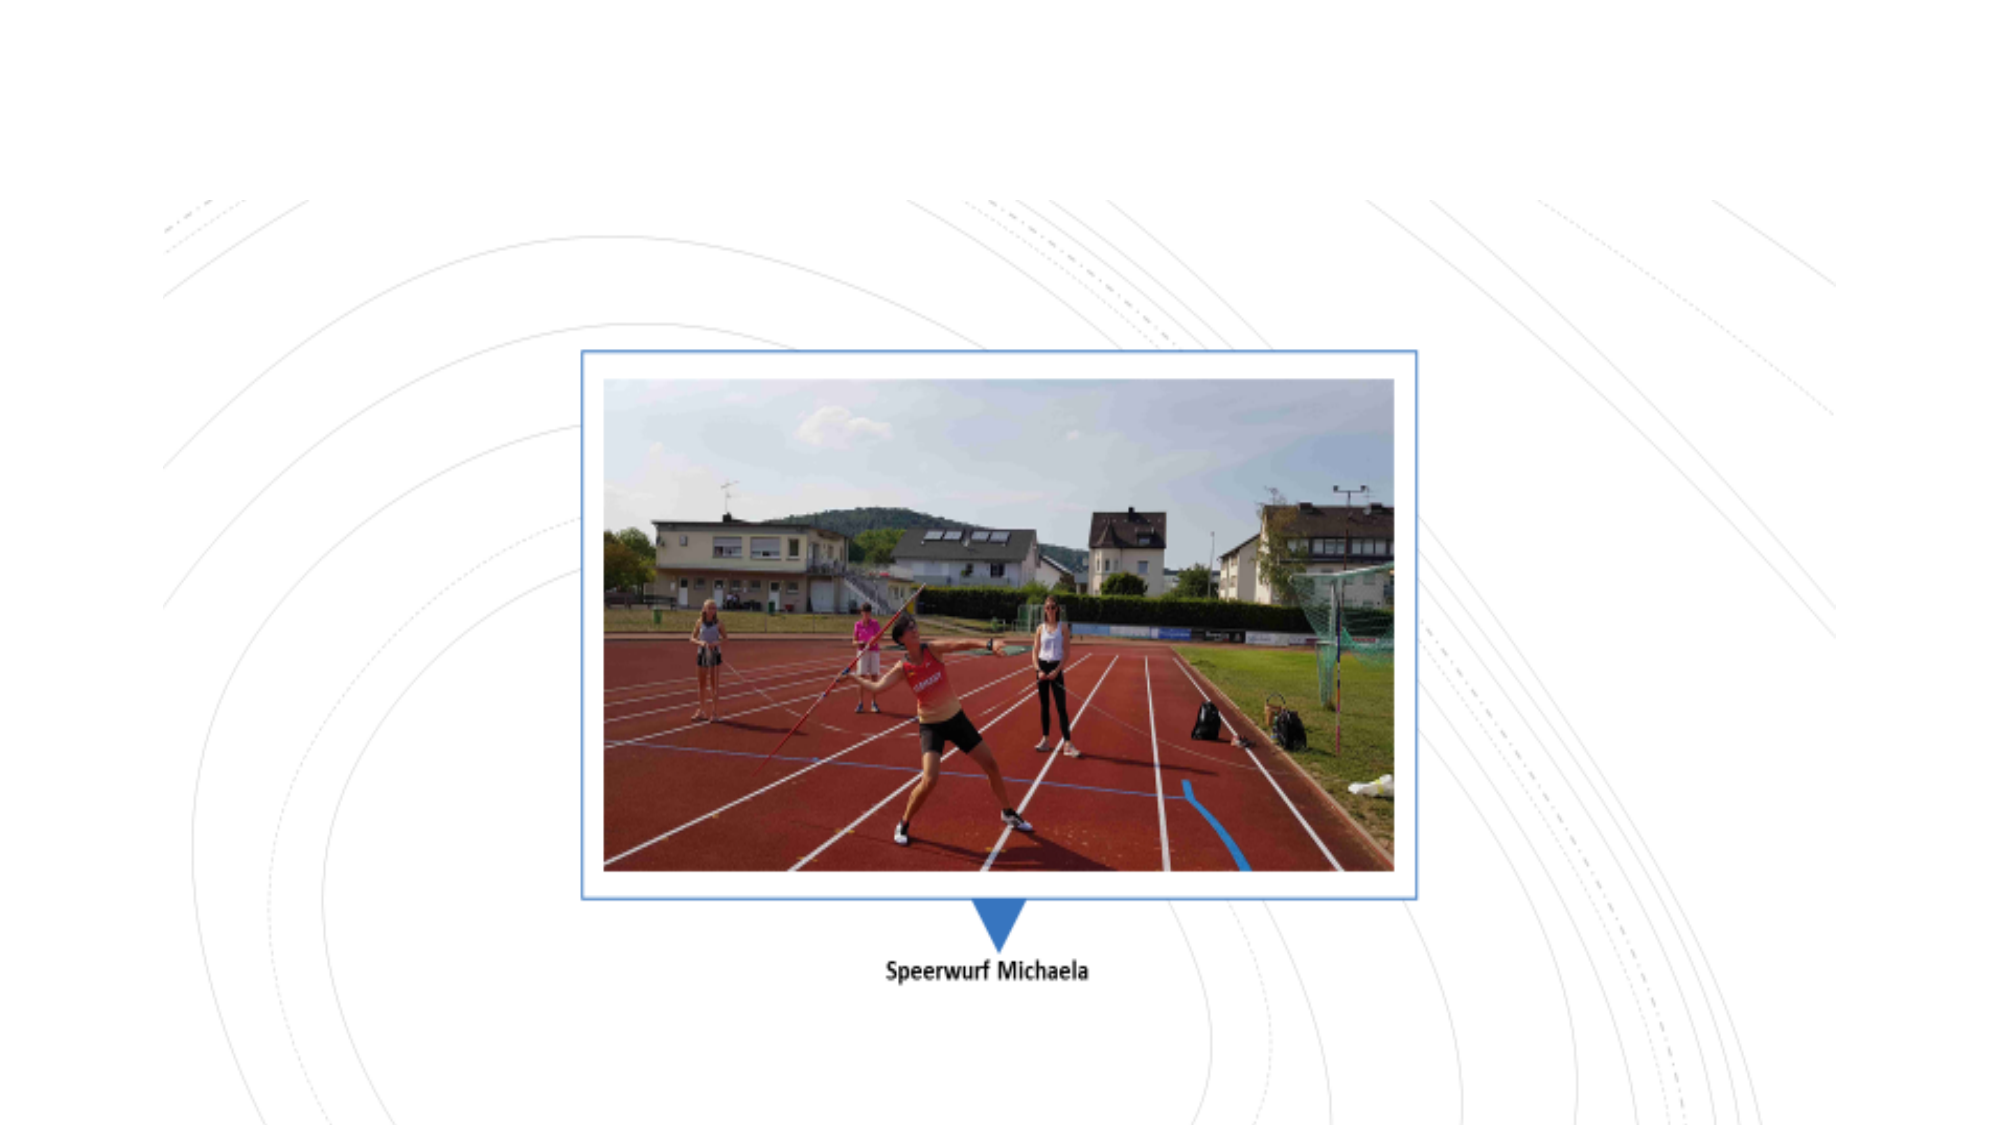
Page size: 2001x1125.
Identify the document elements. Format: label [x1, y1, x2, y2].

list [163, 200, 1836, 1125]
